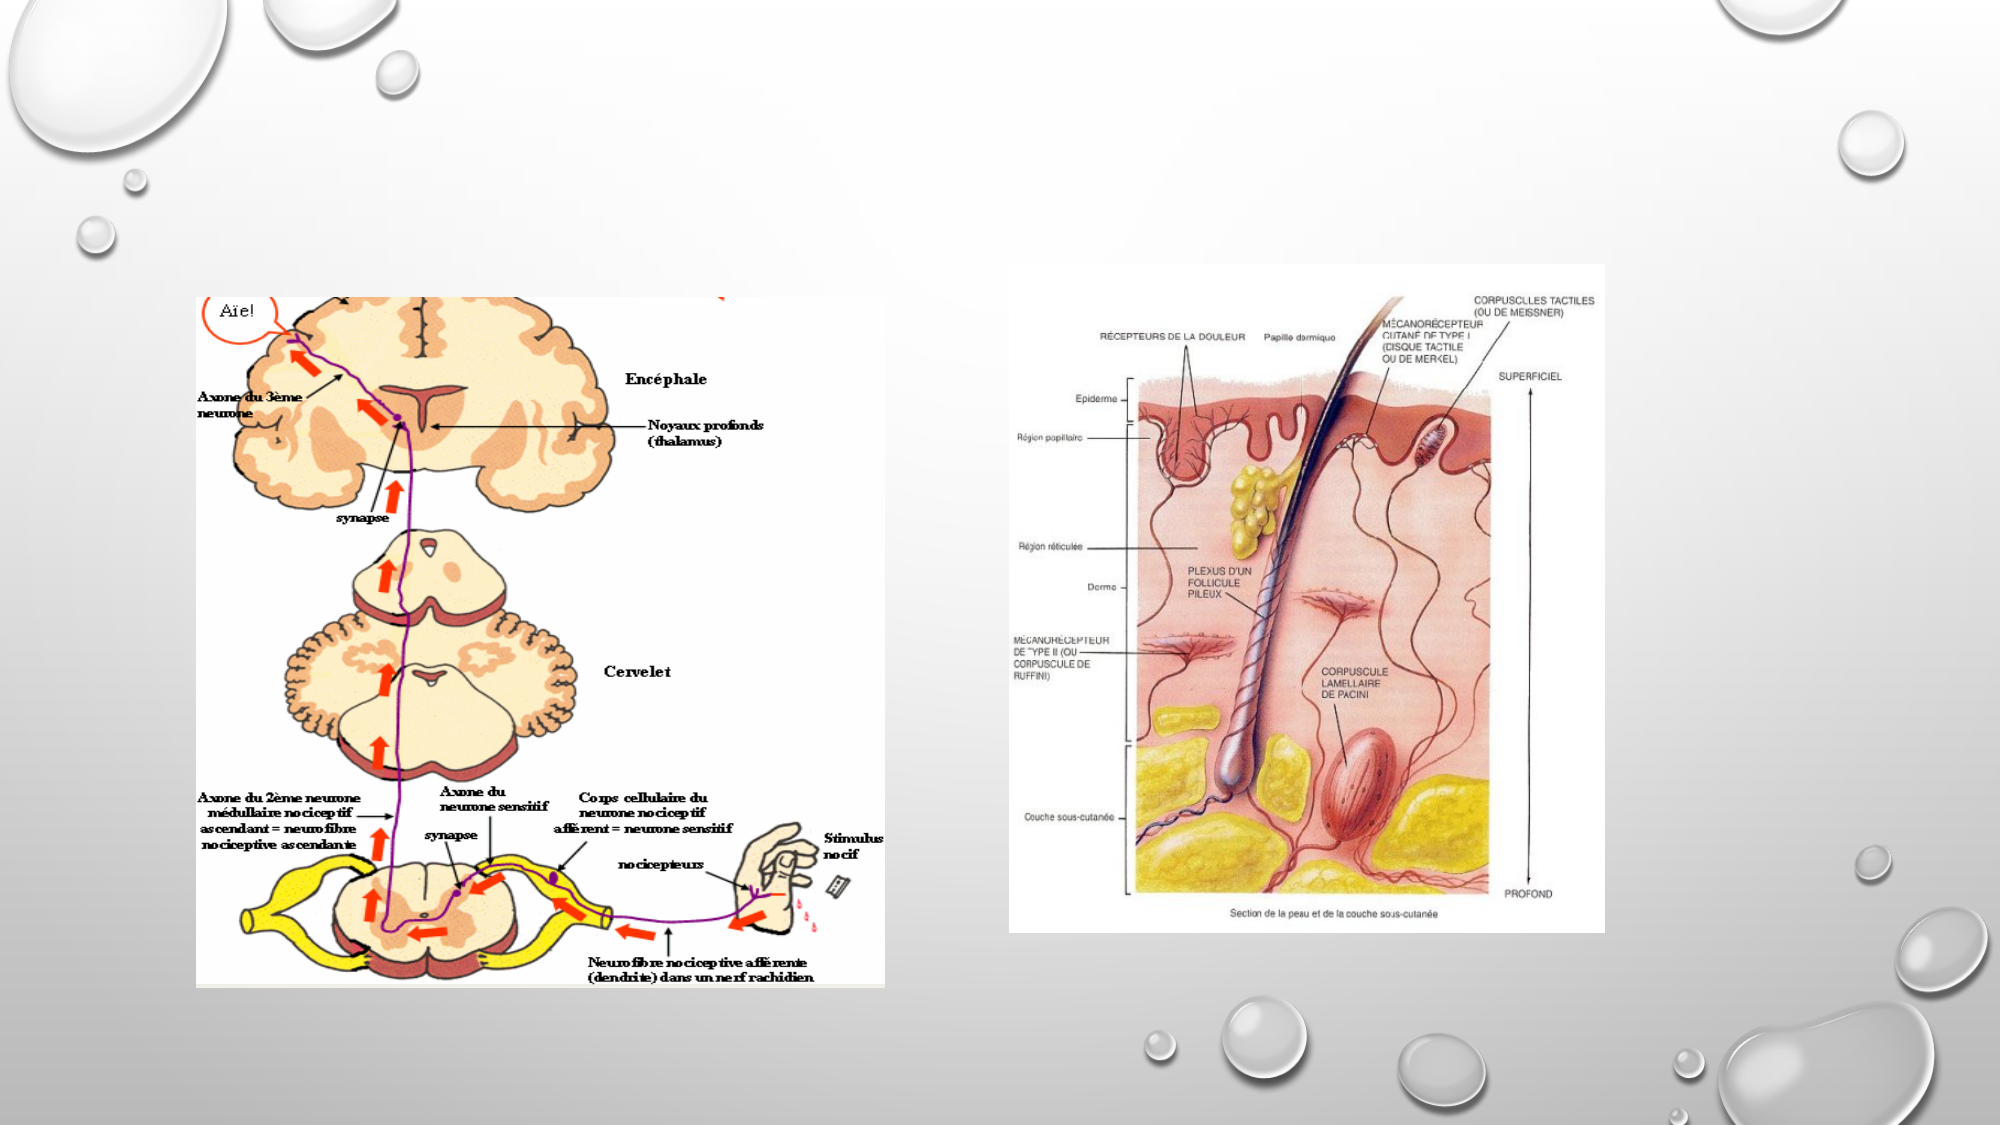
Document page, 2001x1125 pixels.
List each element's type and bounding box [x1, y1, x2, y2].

list [196, 297, 885, 988]
picture [0, 0, 2000, 1125]
